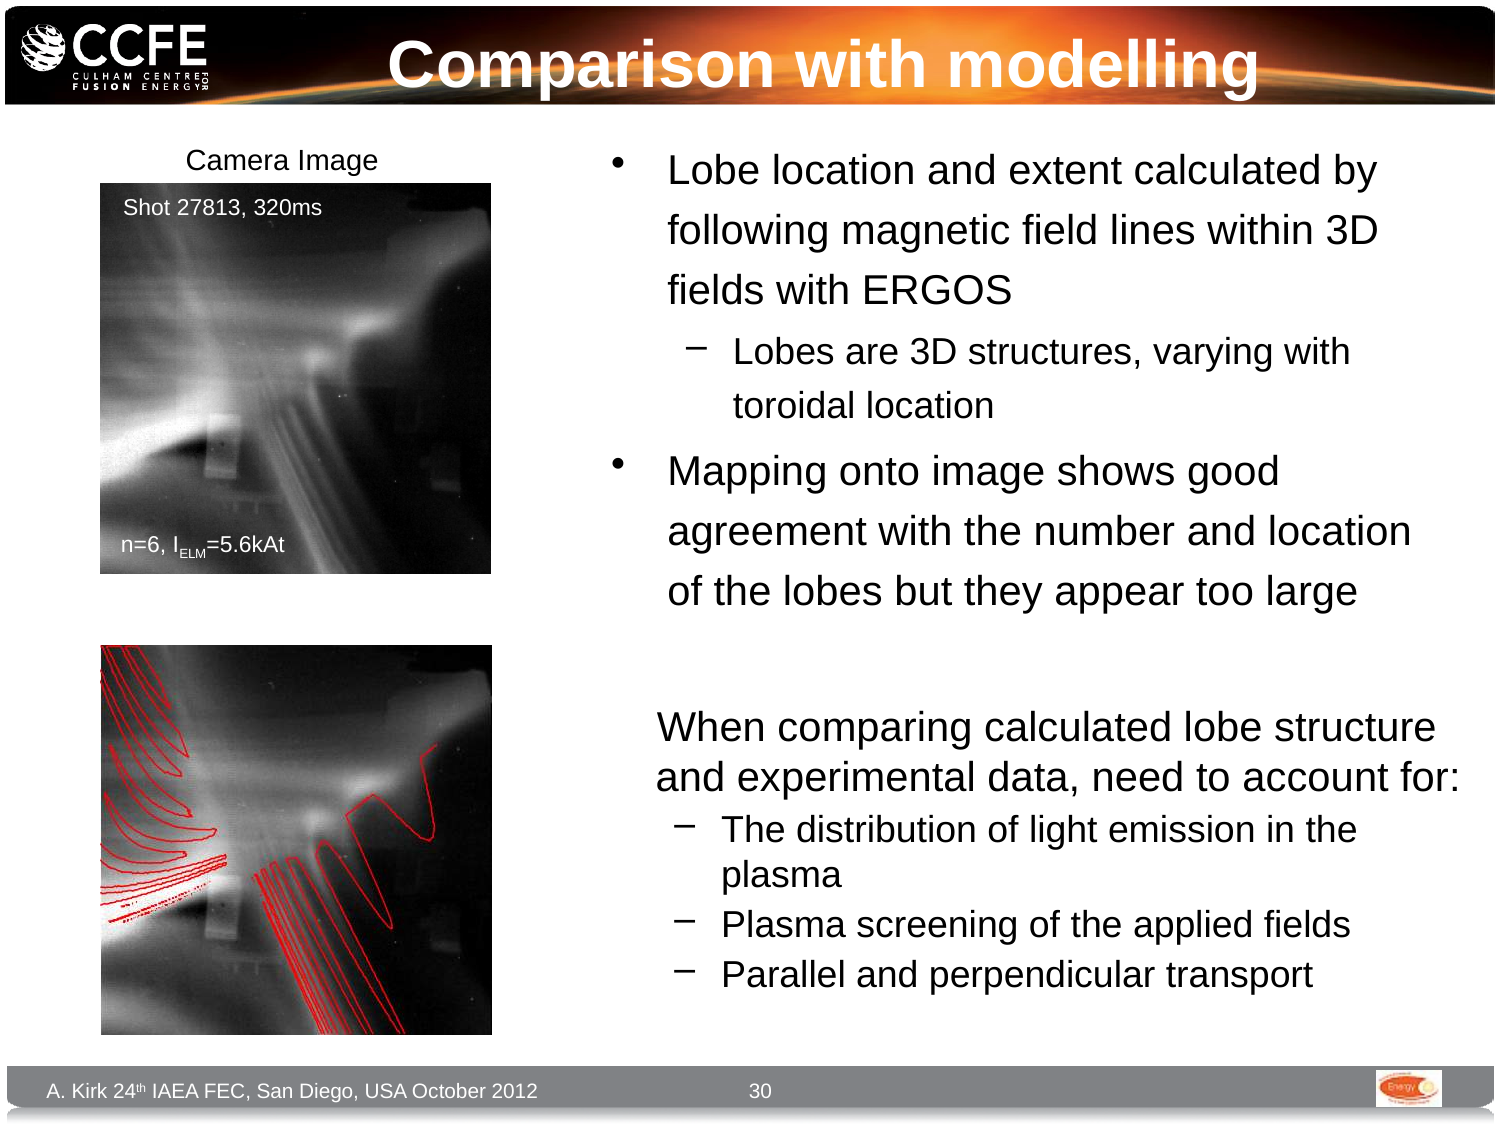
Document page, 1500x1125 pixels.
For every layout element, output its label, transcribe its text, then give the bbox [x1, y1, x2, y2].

slide_number 30 [631, 1070, 787, 1103]
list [99, 644, 492, 1035]
text_box When comparing calculated lobe structure and experimental data, need to account for: The distribution of light emission in the plasma Plasma screening of the applied fields Parallel and perpendicular transport [584, 692, 1495, 1047]
text_box Camera Image [170, 134, 394, 181]
text_box Comparison with modelling [149, 18, 1500, 102]
picture [5, 6, 1495, 105]
text_box Lobe location and extent calculated by following magnetic field lines within 3D fields with ERGOS Lobes are 3D structures, varying with toroidal location Mapping onto image shows good agreement with the number and location of the lobes but they appear too large [596, 125, 1447, 646]
picture [7, 1066, 1494, 1125]
picture [100, 183, 491, 574]
